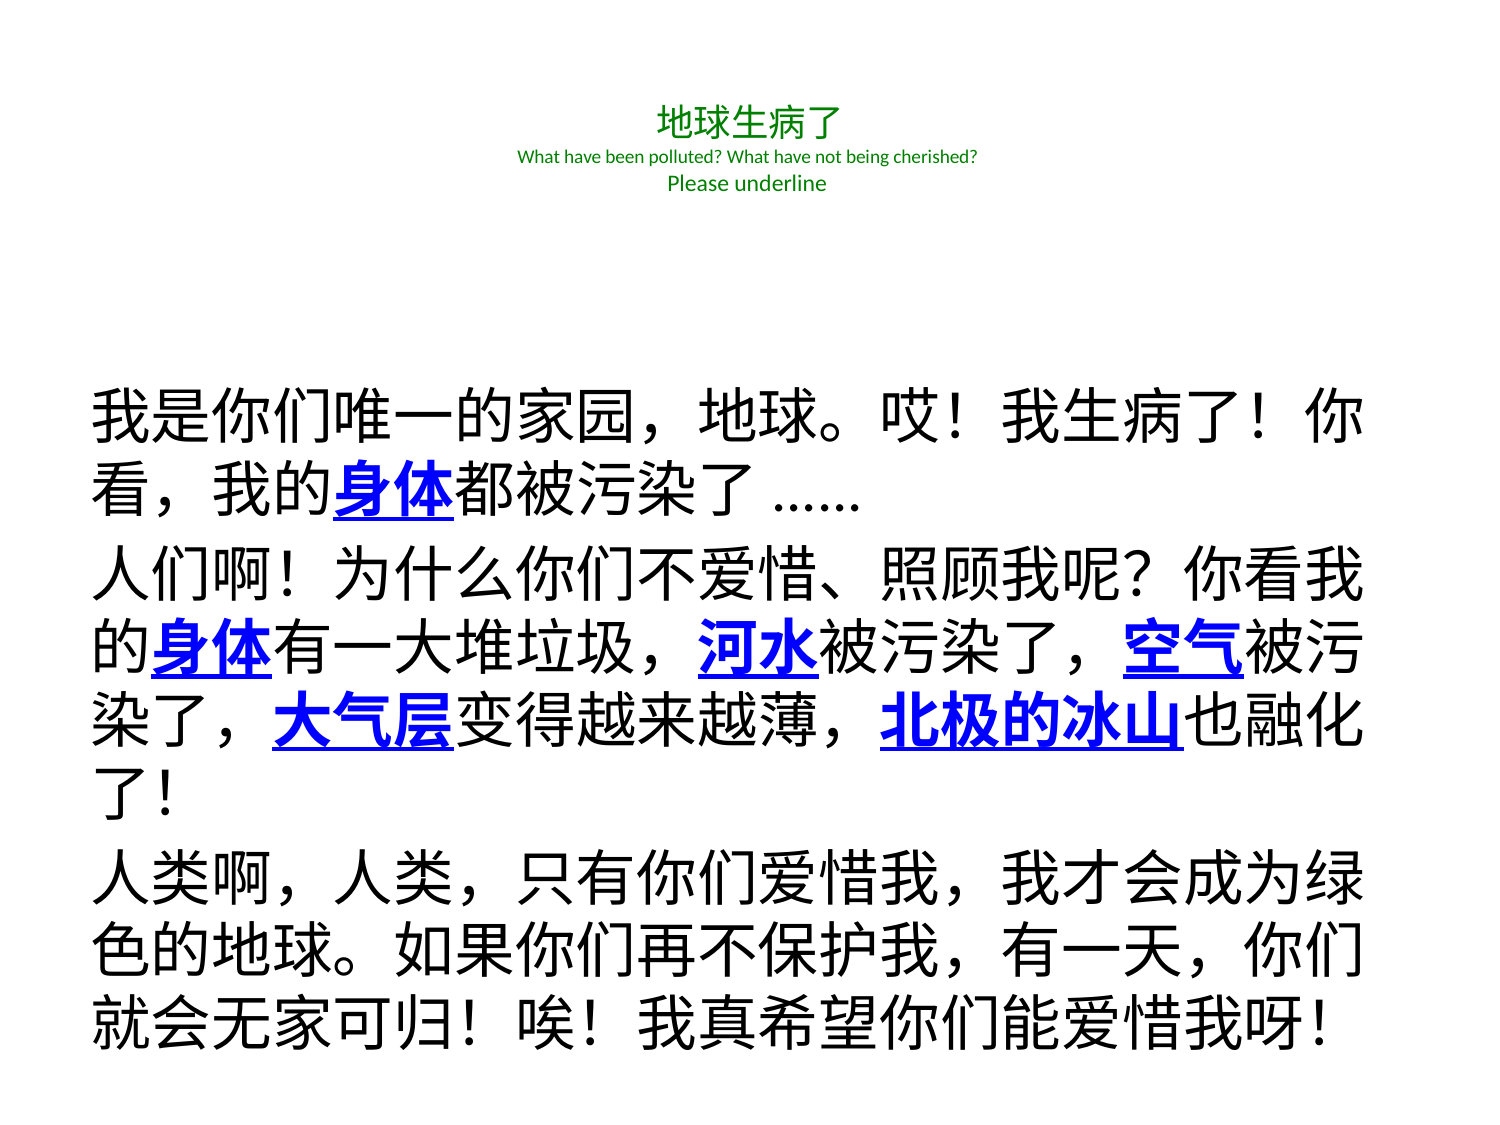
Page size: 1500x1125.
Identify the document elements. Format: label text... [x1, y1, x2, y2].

title 地球生病了 What have been polluted? What have not being cherished? Please underline [0, 0, 1500, 233]
list 我是你们唯一的家园，地球。哎！我生病了！你看，我的身体都被污染了...... 人们啊！为什么你们不爱惜、照顾我呢？你看我的身体有一大堆垃圾，河水被污染了，空气被污染了，大气层变得越来越薄，北极的冰山也融化了！ 人类啊，人类，只有你们爱惜我，我才会成为绿色的地球。如果你们再不保护我，有一天，你们就会无家可归！唉！我真希望你们能爱惜我呀！ [75, 370, 1425, 1074]
